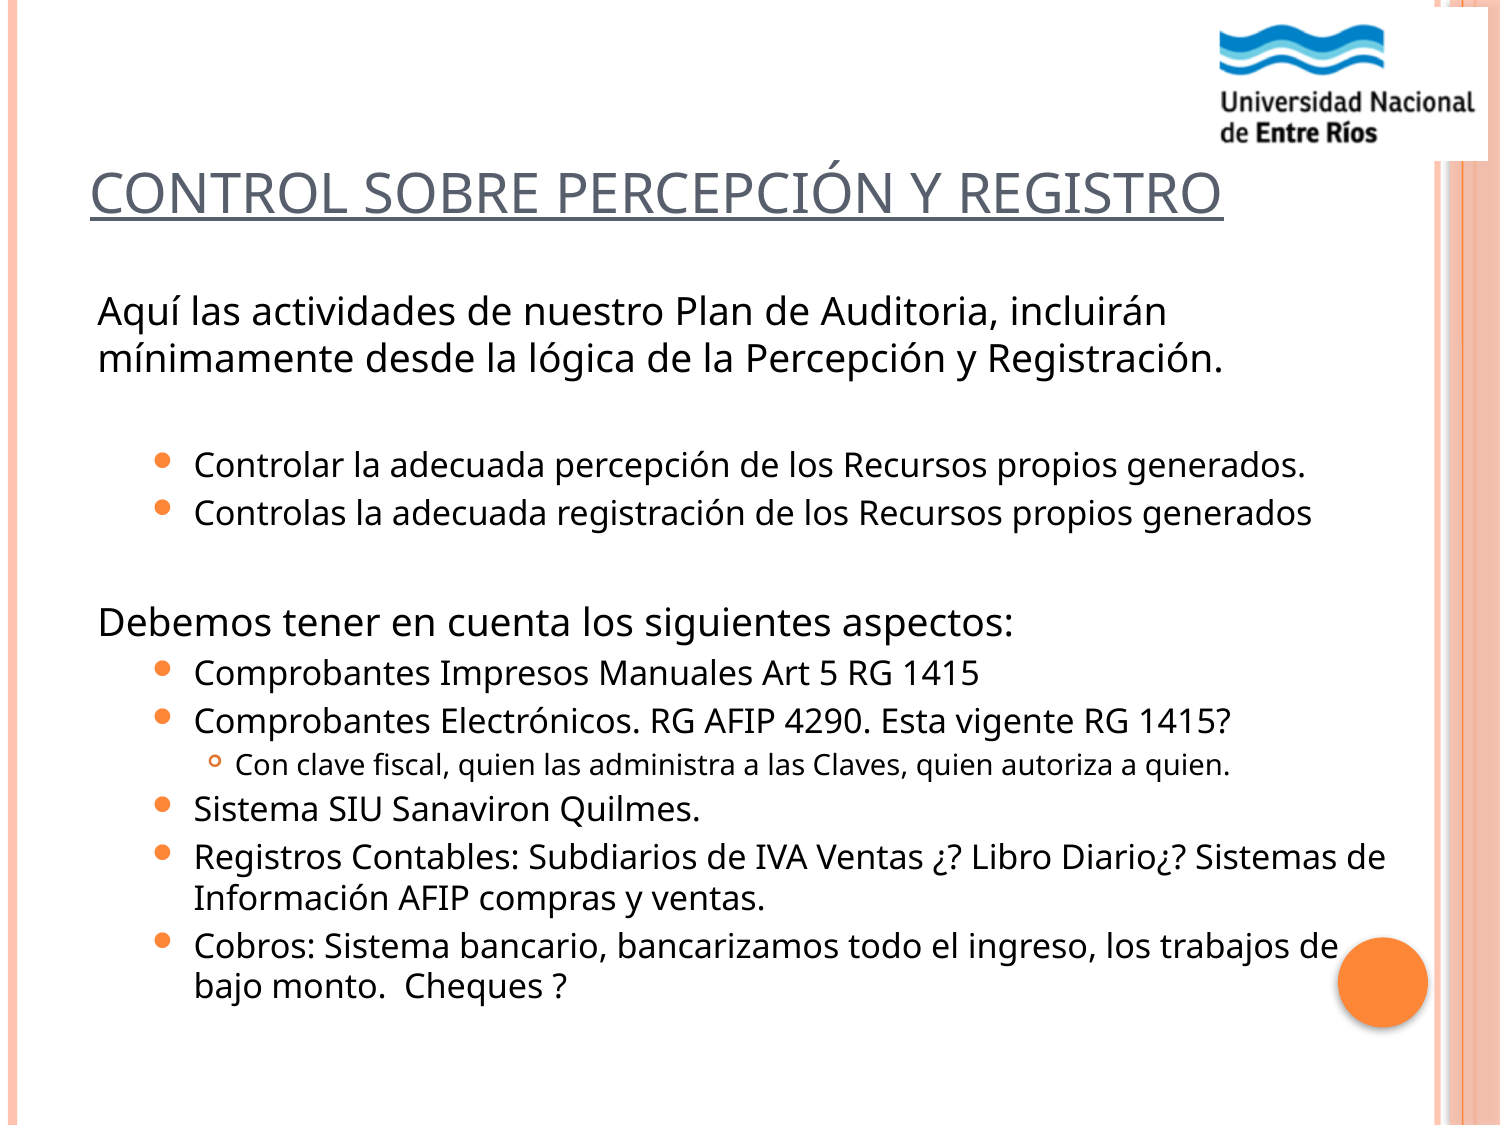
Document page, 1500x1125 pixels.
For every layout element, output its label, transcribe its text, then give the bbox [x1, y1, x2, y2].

picture [1217, 6, 1489, 162]
list Aquí las actividades de nuestro Plan de Auditoria, incluirán mínimamente desde la lógica de la Percepción y Registración. Controlar la adecuada percepción de los Recursos propios generados. Controlas la adecuada registración de los Recursos propios generados Debemos tener en cuenta los siguientes aspectos: Comprobantes Impresos Manuales Art 5 RG 1415 Comprobantes Electrónicos. RG AFIP 4290. Esta vigente RG 1415? Con clave fiscal, quien las administra a las Claves, quien autoriza a quien. Sistema SIU Sanaviron Quilmes. Registros Contables: Subdiarios de IVA Ventas ¿? Libro Diario¿? Sistemas de Información AFIP compras y ventas. Cobros: Sistema bancario, bancarizamos todo el ingreso, los trabajos de bajo monto. Cheques ? [82, 278, 1425, 1024]
title Control sobre Percepción y Registro [75, 101, 1425, 232]
